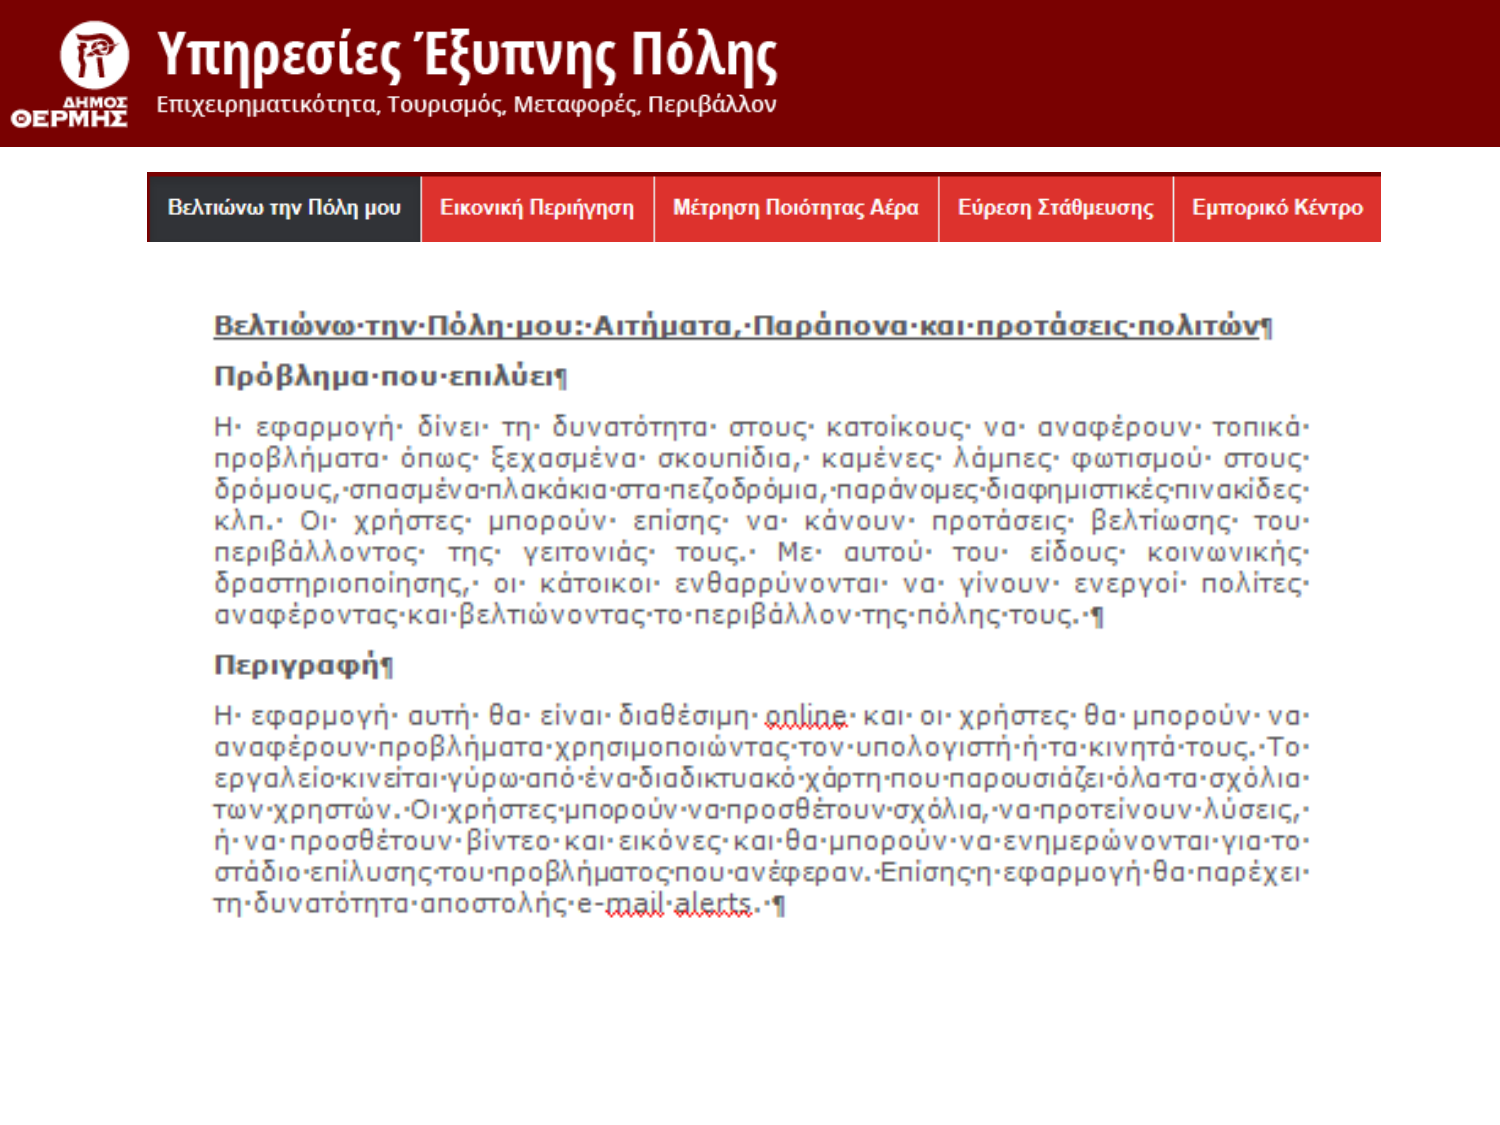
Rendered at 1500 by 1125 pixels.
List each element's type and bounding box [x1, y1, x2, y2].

picture [147, 172, 1381, 242]
picture [0, 0, 1500, 148]
picture [197, 302, 1341, 931]
